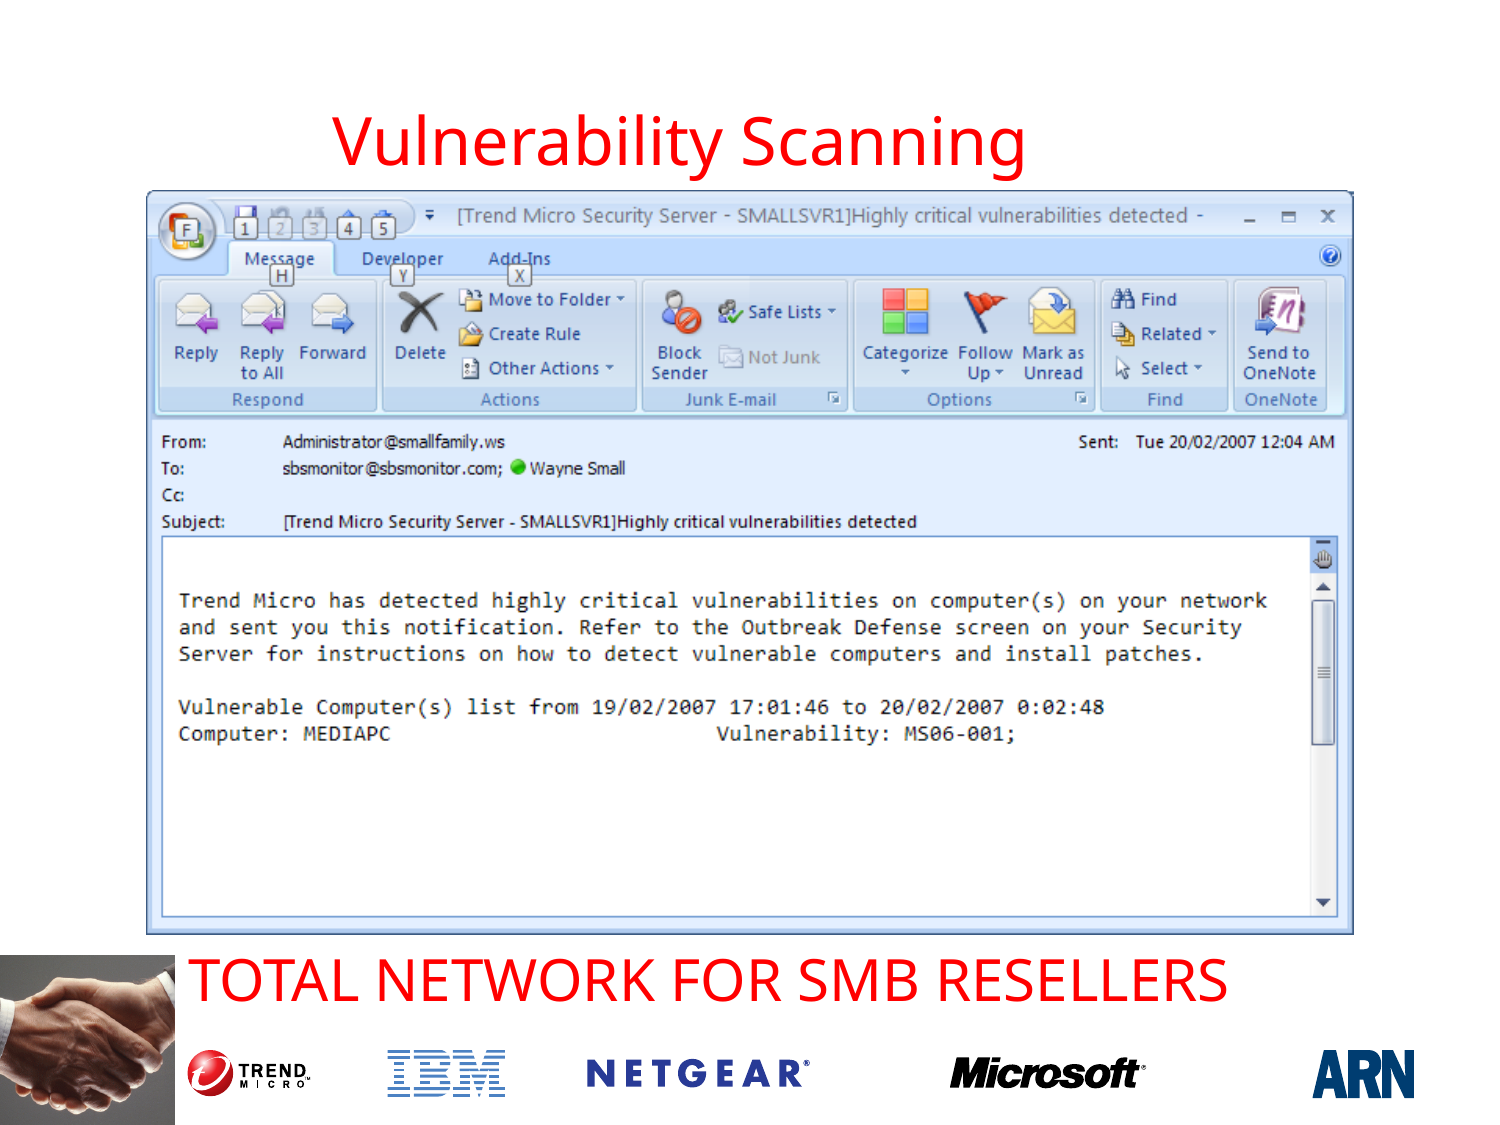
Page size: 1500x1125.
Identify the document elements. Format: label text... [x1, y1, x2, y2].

picture [146, 190, 1354, 935]
title Vulnerability Scanning [0, 44, 1363, 233]
picture [0, 955, 175, 1125]
